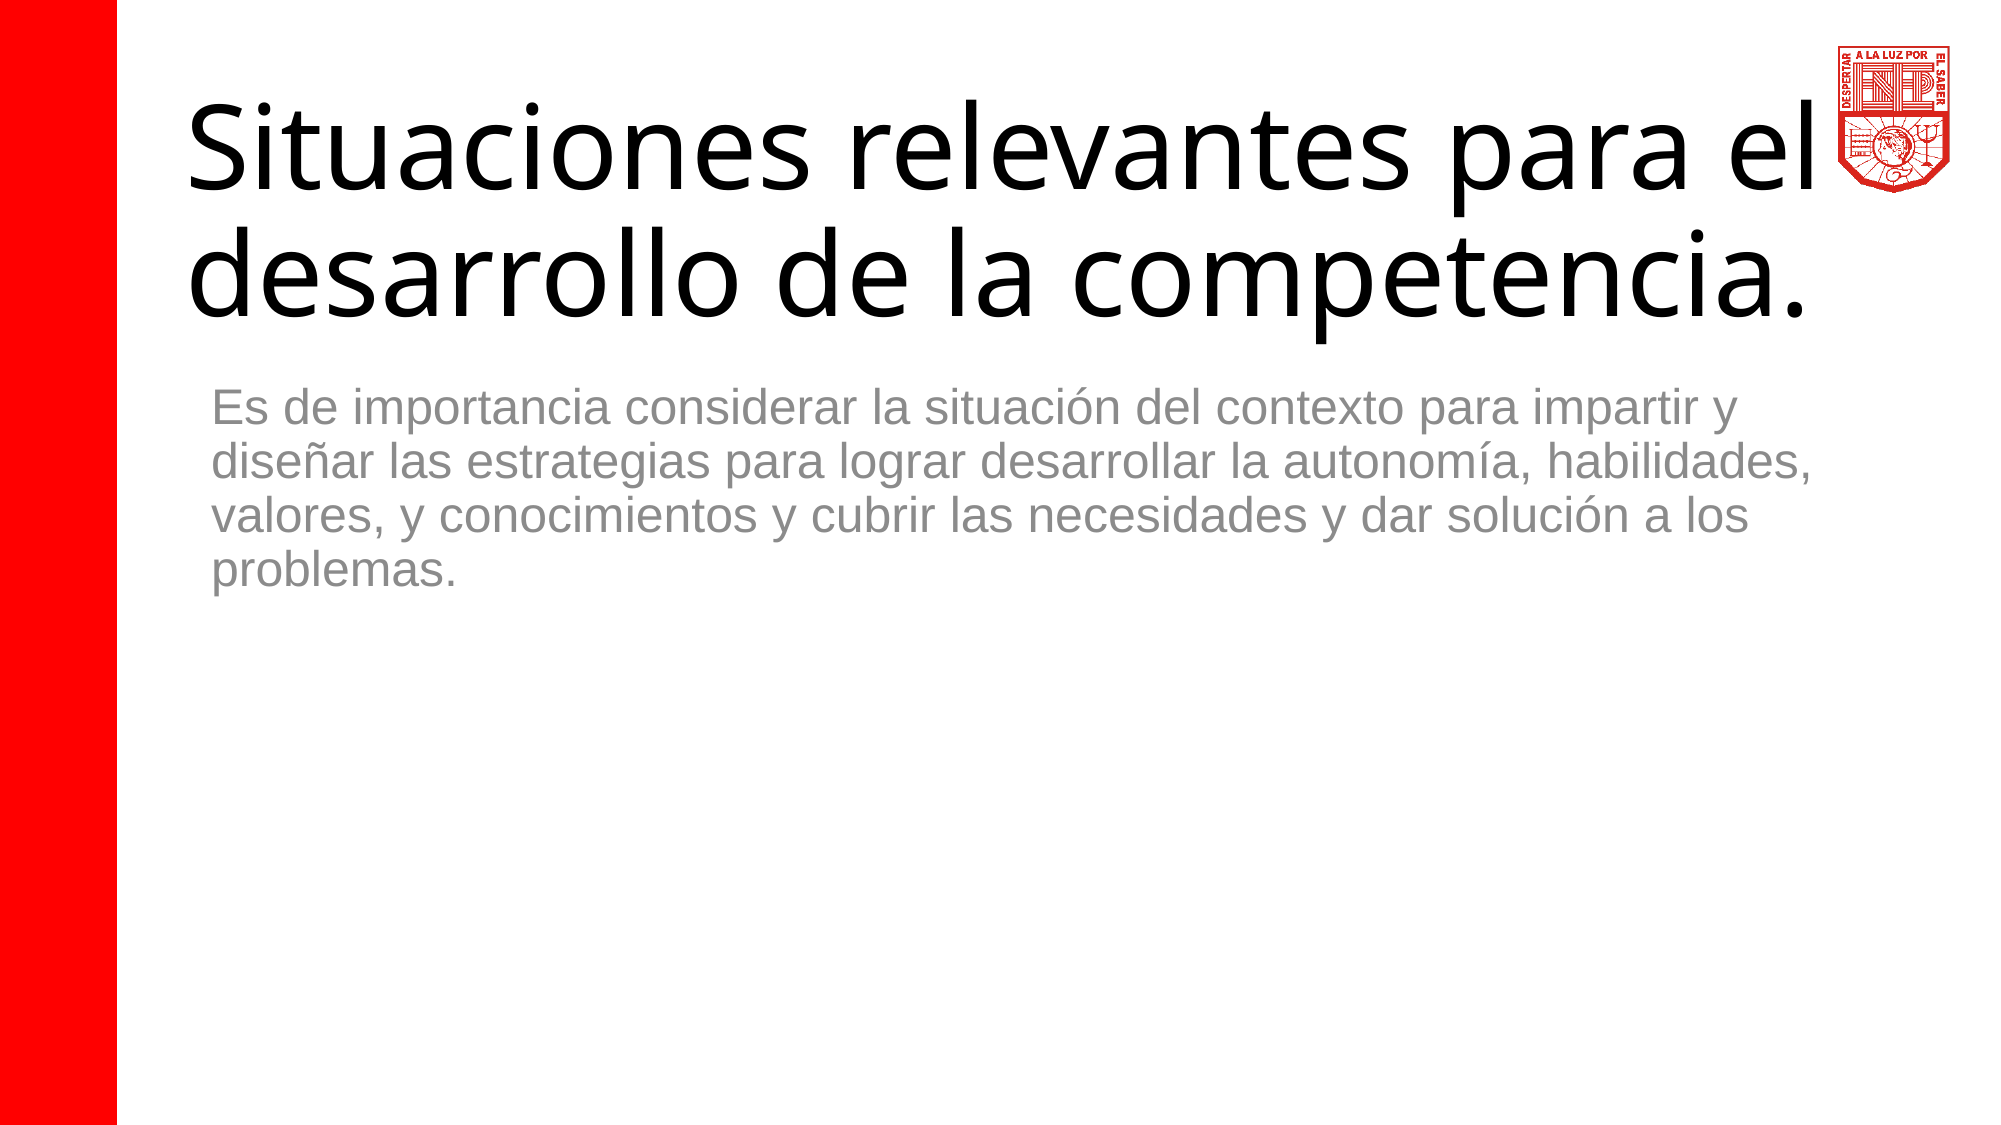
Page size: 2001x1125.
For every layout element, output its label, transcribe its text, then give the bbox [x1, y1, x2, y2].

title Situaciones relevantes para el desarrollo de la competencia. [170, 44, 1896, 350]
list Es de importancia considerar la situación del contexto para impartir y diseñar las estrategias para lograr desarrollar la autonomía, habilidades, valores, y conocimientos y cubrir las necesidades y dar solución a los problemas. [195, 373, 1921, 999]
picture [1822, 27, 1965, 211]
